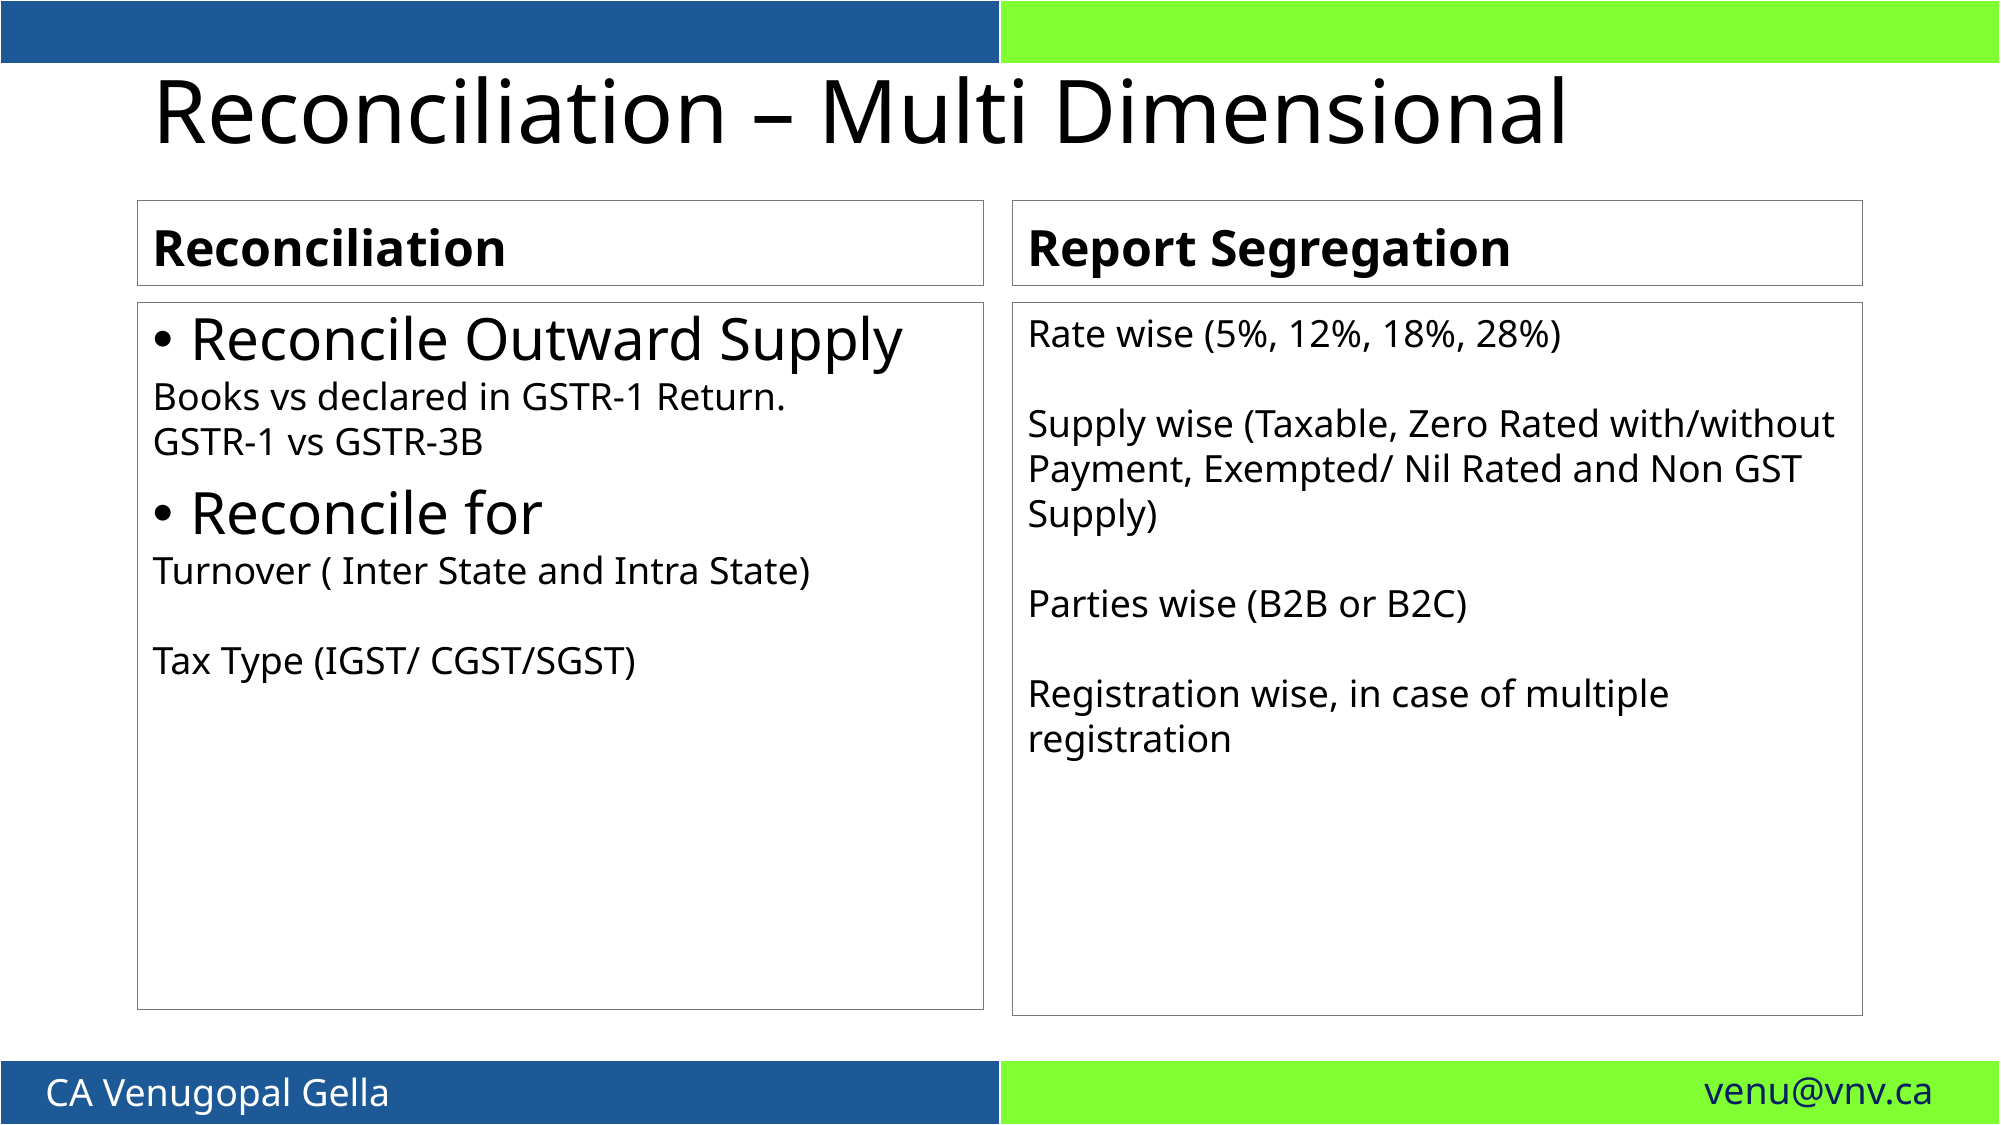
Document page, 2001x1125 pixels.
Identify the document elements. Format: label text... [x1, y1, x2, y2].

title Reconciliation – Multi Dimensional [137, 59, 1863, 171]
list Reconciliation [137, 200, 984, 286]
list Reconcile Outward Supply Books vs declared in GSTR-1 Return. GSTR-1 vs GSTR-3B Reconcile for Turnover ( Inter State and Intra State) Tax Type (IGST/ CGST/SGST) [137, 302, 984, 1010]
list Rate wise (5%, 12%, 18%, 28%) Supply wise (Taxable, Zero Rated with/without Payment, Exempted/ Nil Rated and Non GST Supply) Parties wise (B2B or B2C) Registration wise, in case of multiple registration [1012, 302, 1863, 1016]
list Report Segregation [1012, 200, 1863, 286]
